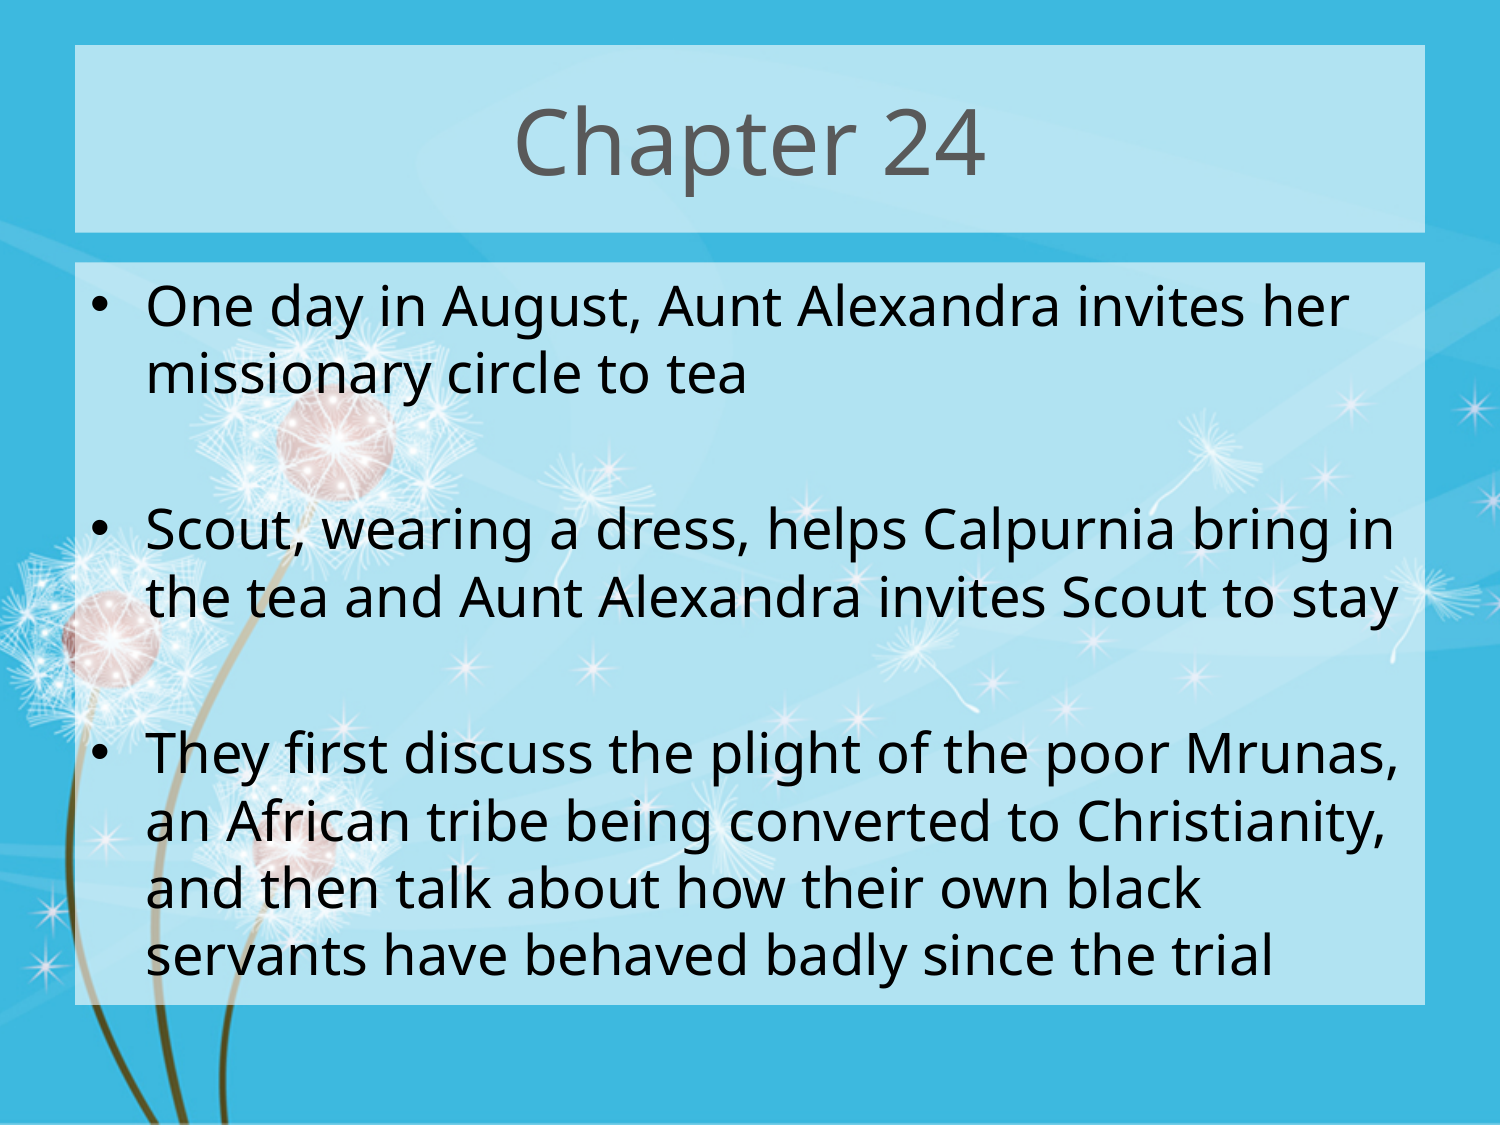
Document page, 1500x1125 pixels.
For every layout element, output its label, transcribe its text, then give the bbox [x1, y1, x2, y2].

list One day in August, Aunt Alexandra invites her missionary circle to tea Scout, wearing a dress, helps Calpurnia bring in the tea and Aunt Alexandra invites Scout to stay They first discuss the plight of the poor Mrunas, an African tribe being converted to Christianity, and then talk about how their own black servants have behaved badly since the trial [75, 262, 1425, 1005]
title Chapter 24 [75, 45, 1425, 233]
picture [0, 0, 1500, 1125]
